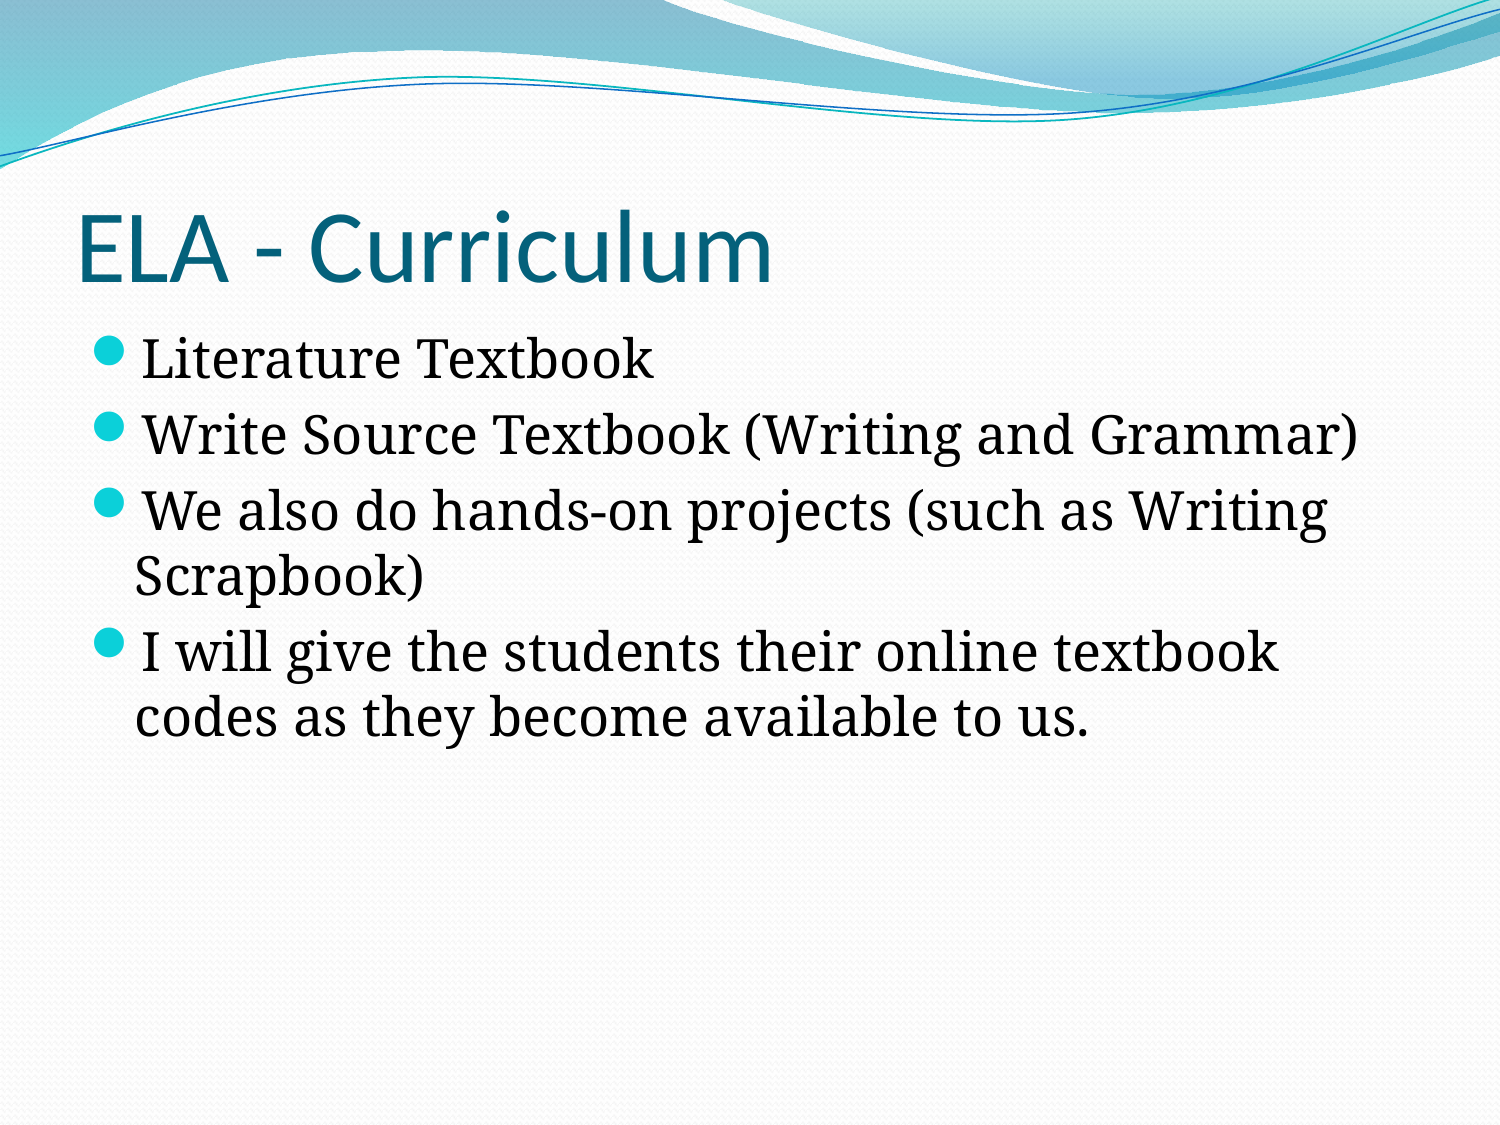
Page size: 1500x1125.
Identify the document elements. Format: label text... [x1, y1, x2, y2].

title ELA - Curriculum [75, 115, 1425, 303]
list Literature Textbook Write Source Textbook (Writing and Grammar) We also do hands-on projects (such as Writing Scrapbook) I will give the students their online textbook codes as they become available to us. [75, 317, 1425, 1038]
